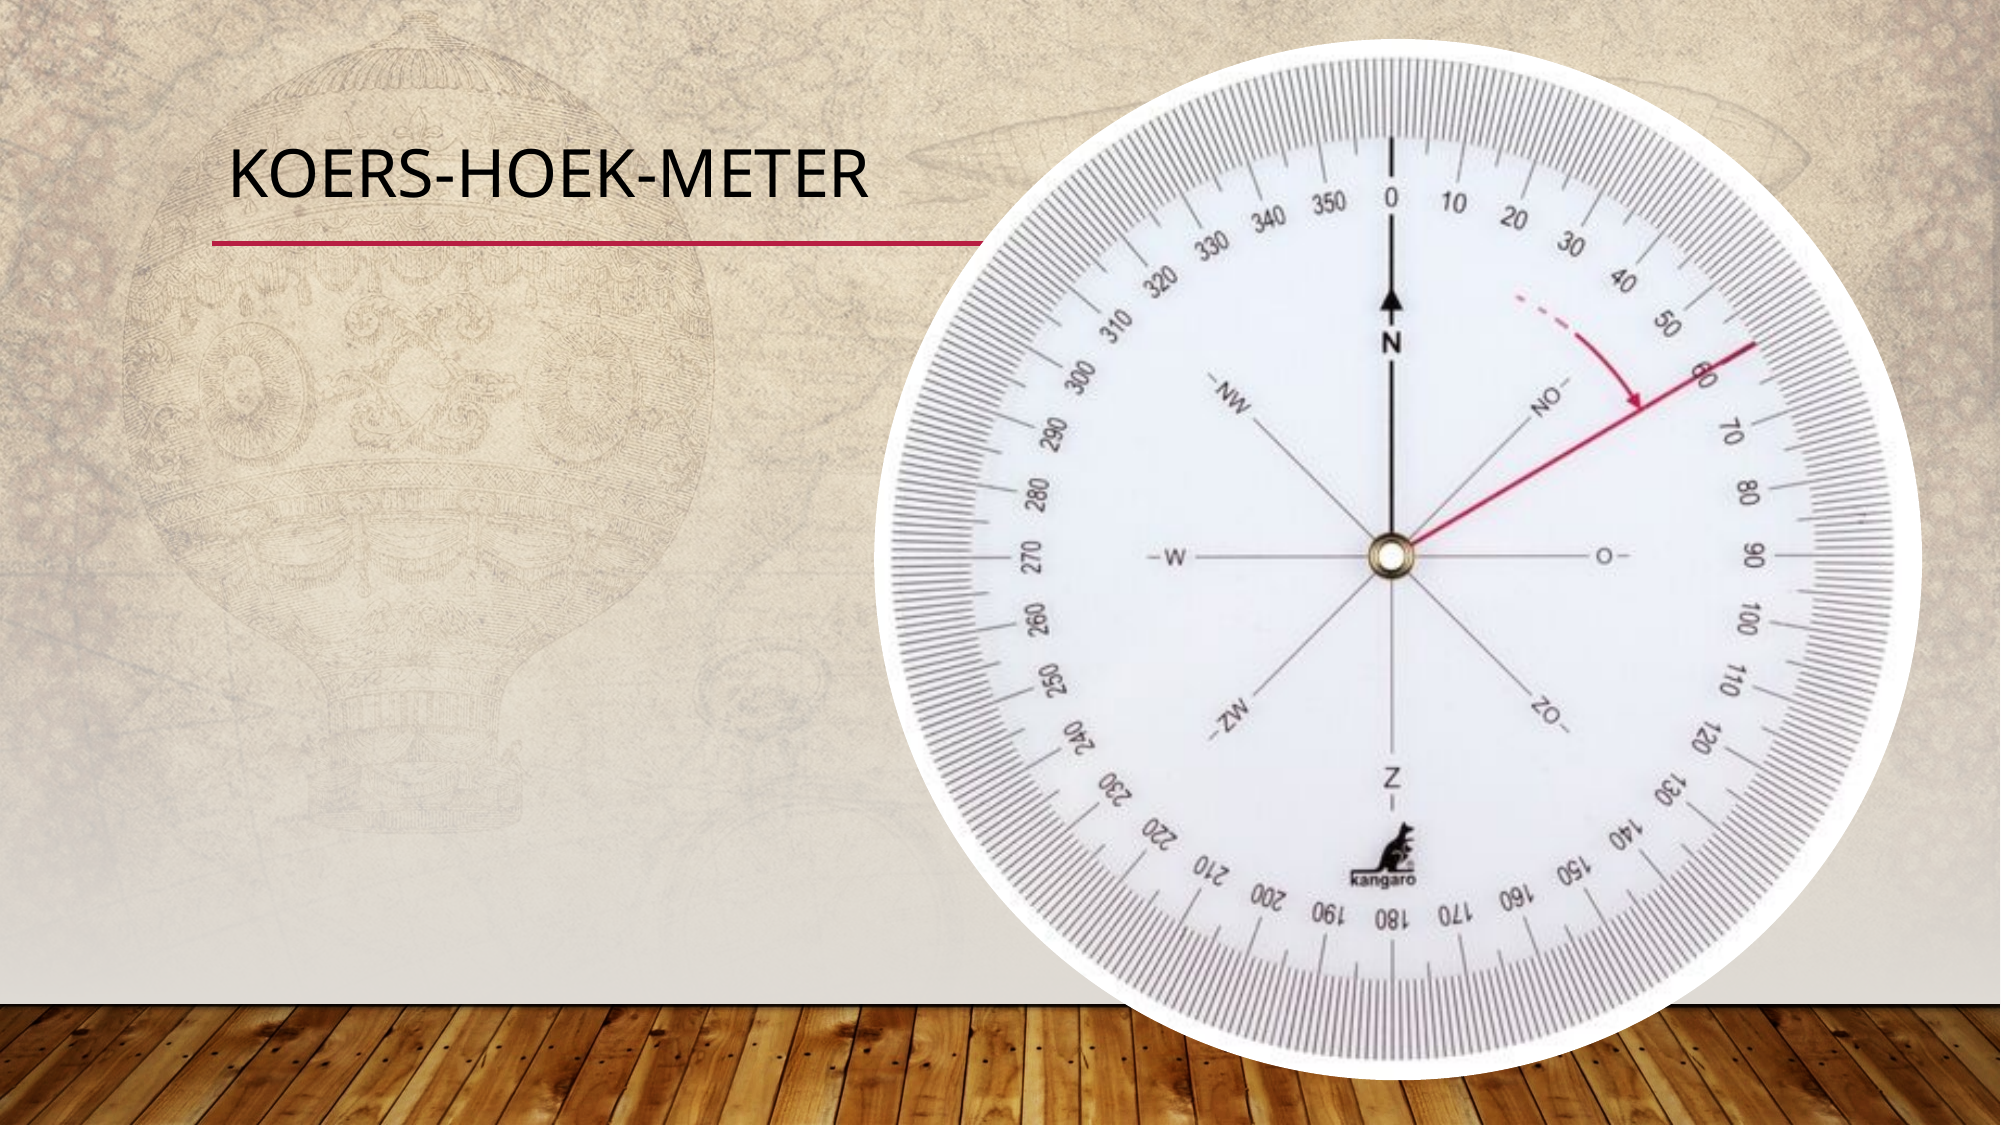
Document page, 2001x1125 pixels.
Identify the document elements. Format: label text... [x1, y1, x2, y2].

title Koers-hoek-meter [212, 131, 873, 305]
picture [0, 38, 2000, 1125]
